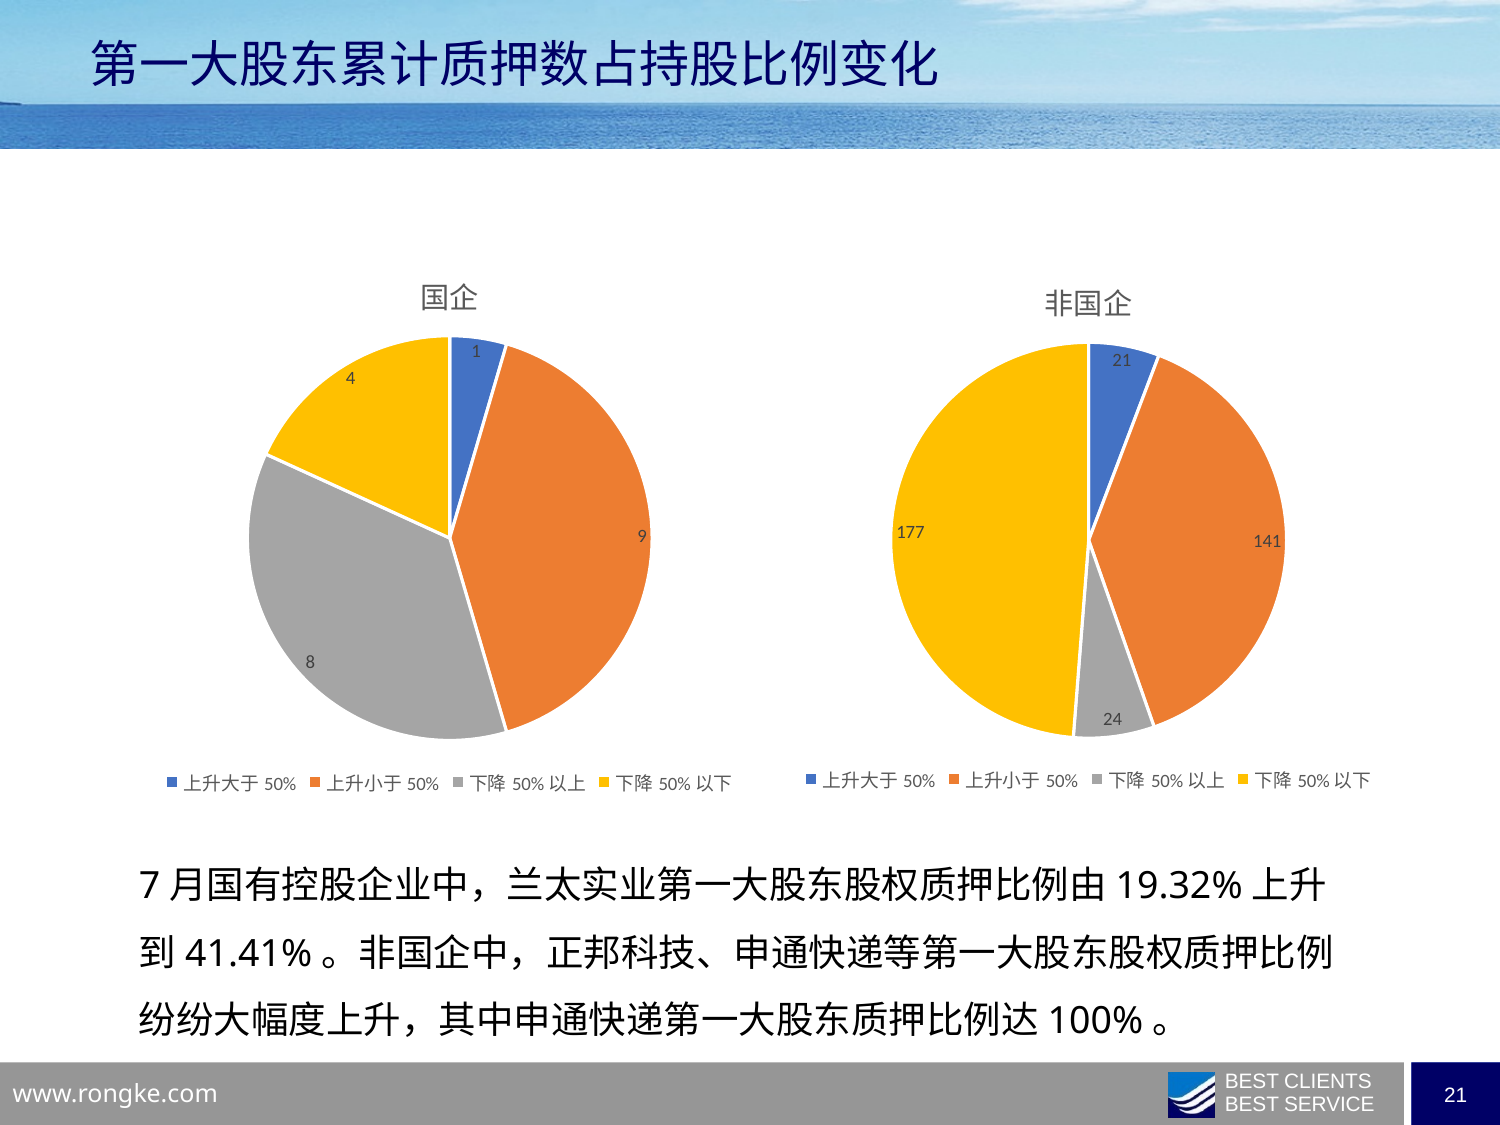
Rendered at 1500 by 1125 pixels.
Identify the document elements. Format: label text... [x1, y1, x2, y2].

chart [74, 245, 1475, 802]
text_box 第一大股东累计质押数占持股比例变化 [74, 25, 1426, 214]
text_box 7月国有控股企业中，兰太实业第一大股东股权质押比例由19.32%上升到41.41%。非国企中，正邦科技、申通快递等第一大股东股权质押比例纷纷大幅度上升，其中申通快递第一大股东质押比例达100%。 [123, 831, 1359, 1049]
picture [1168, 1072, 1215, 1118]
picture [0, 0, 1500, 149]
